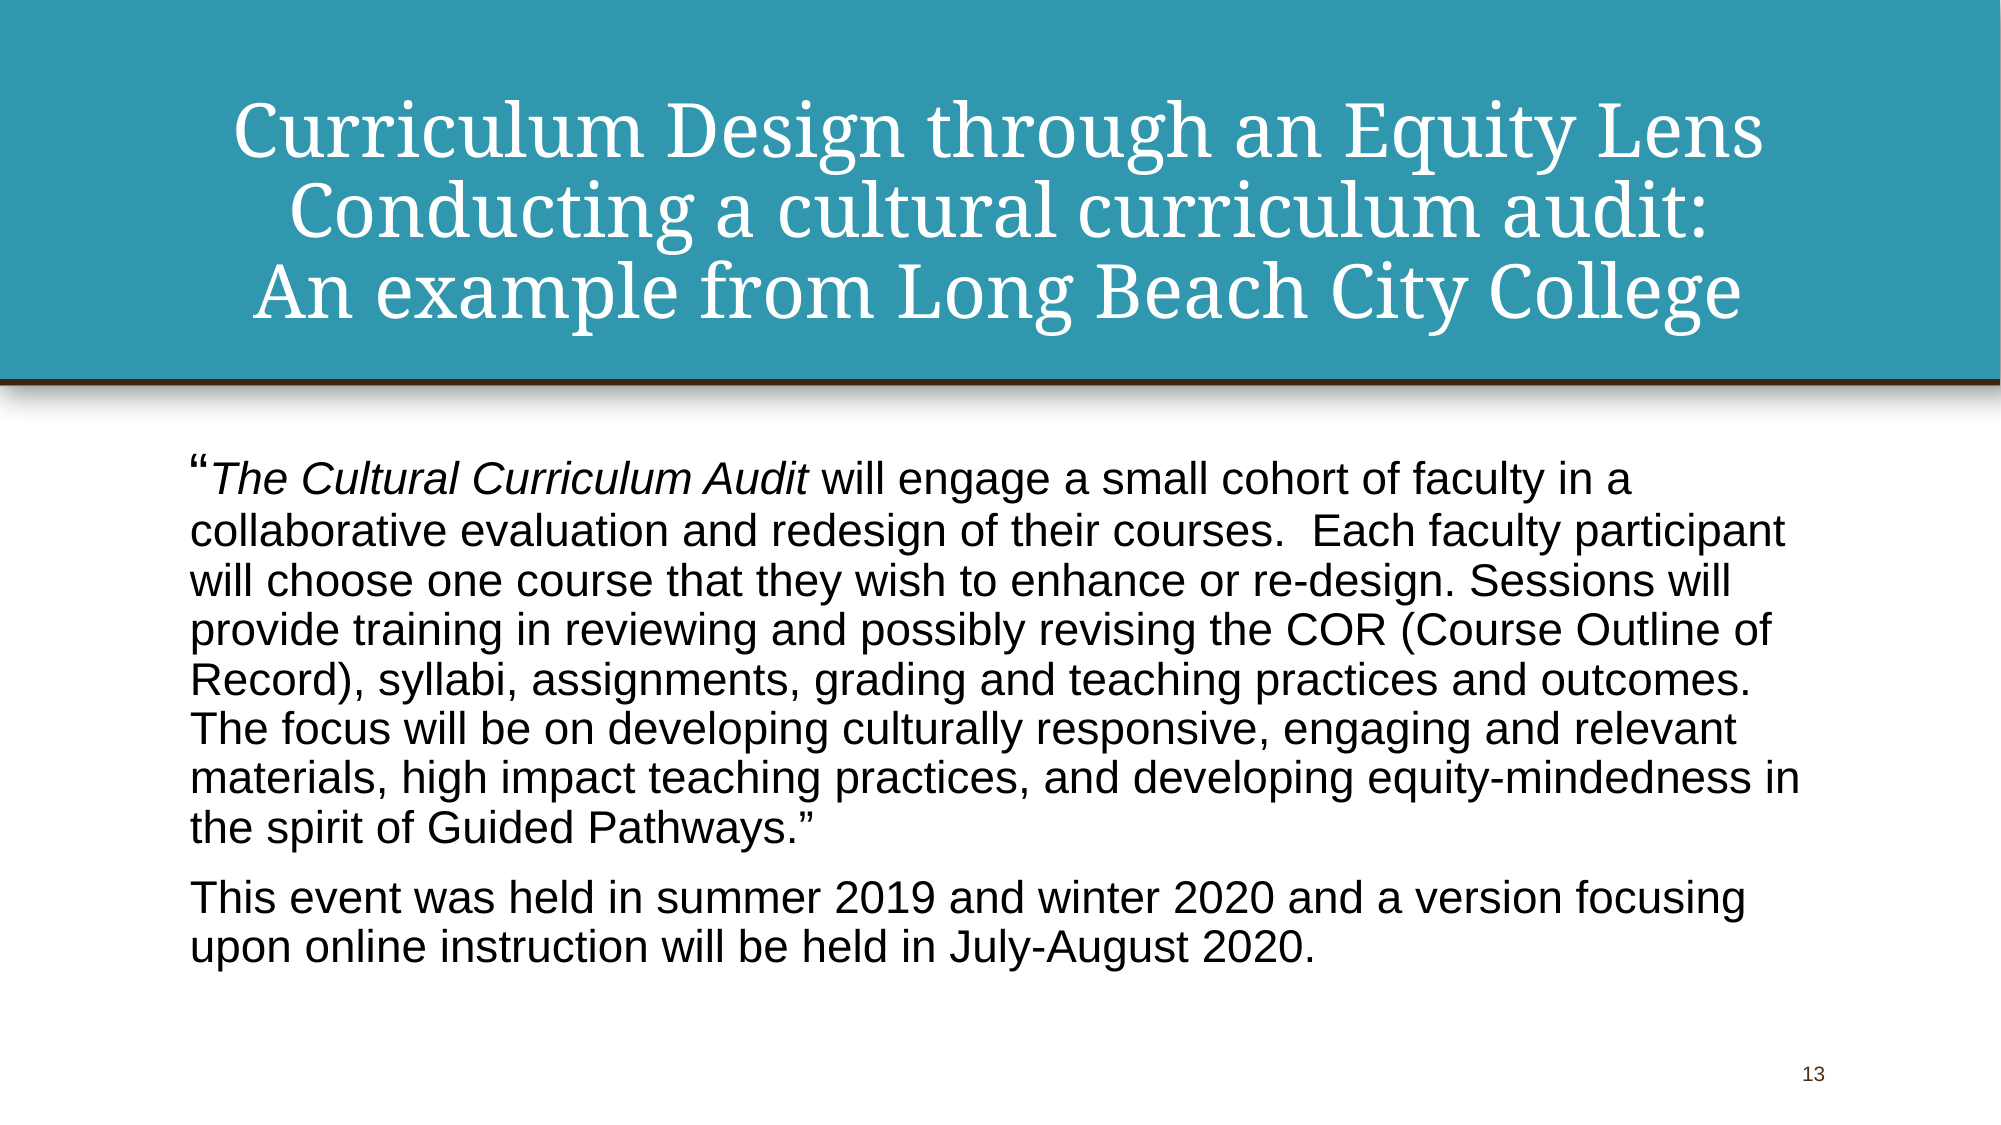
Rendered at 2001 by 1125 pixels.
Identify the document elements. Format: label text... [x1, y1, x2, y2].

title Curriculum Design through an Equity Lens Conducting a cultural curriculum audit: An example from Long Beach City College [174, 66, 1825, 343]
list “The Cultural Curriculum Audit will engage a small cohort of faculty in a collaborative evaluation and redesign of their courses. Each faculty participant will choose one course that they wish to enhance or re-design. Sessions will provide training in reviewing and possibly revising the COR (Course Outline of Record), syllabi, assignments, grading and teaching practices and outcomes. The focus will be on developing culturally responsive, engaging and relevant materials, high impact teaching practices, and developing equity-mindedness in the spirit of Guided Pathways.” This event was held in summer 2019 and winter 2020 and a version focusing upon online instruction will be held in July-August 2020. [174, 436, 1825, 1074]
slide_number 13 [1374, 1074, 1825, 1103]
